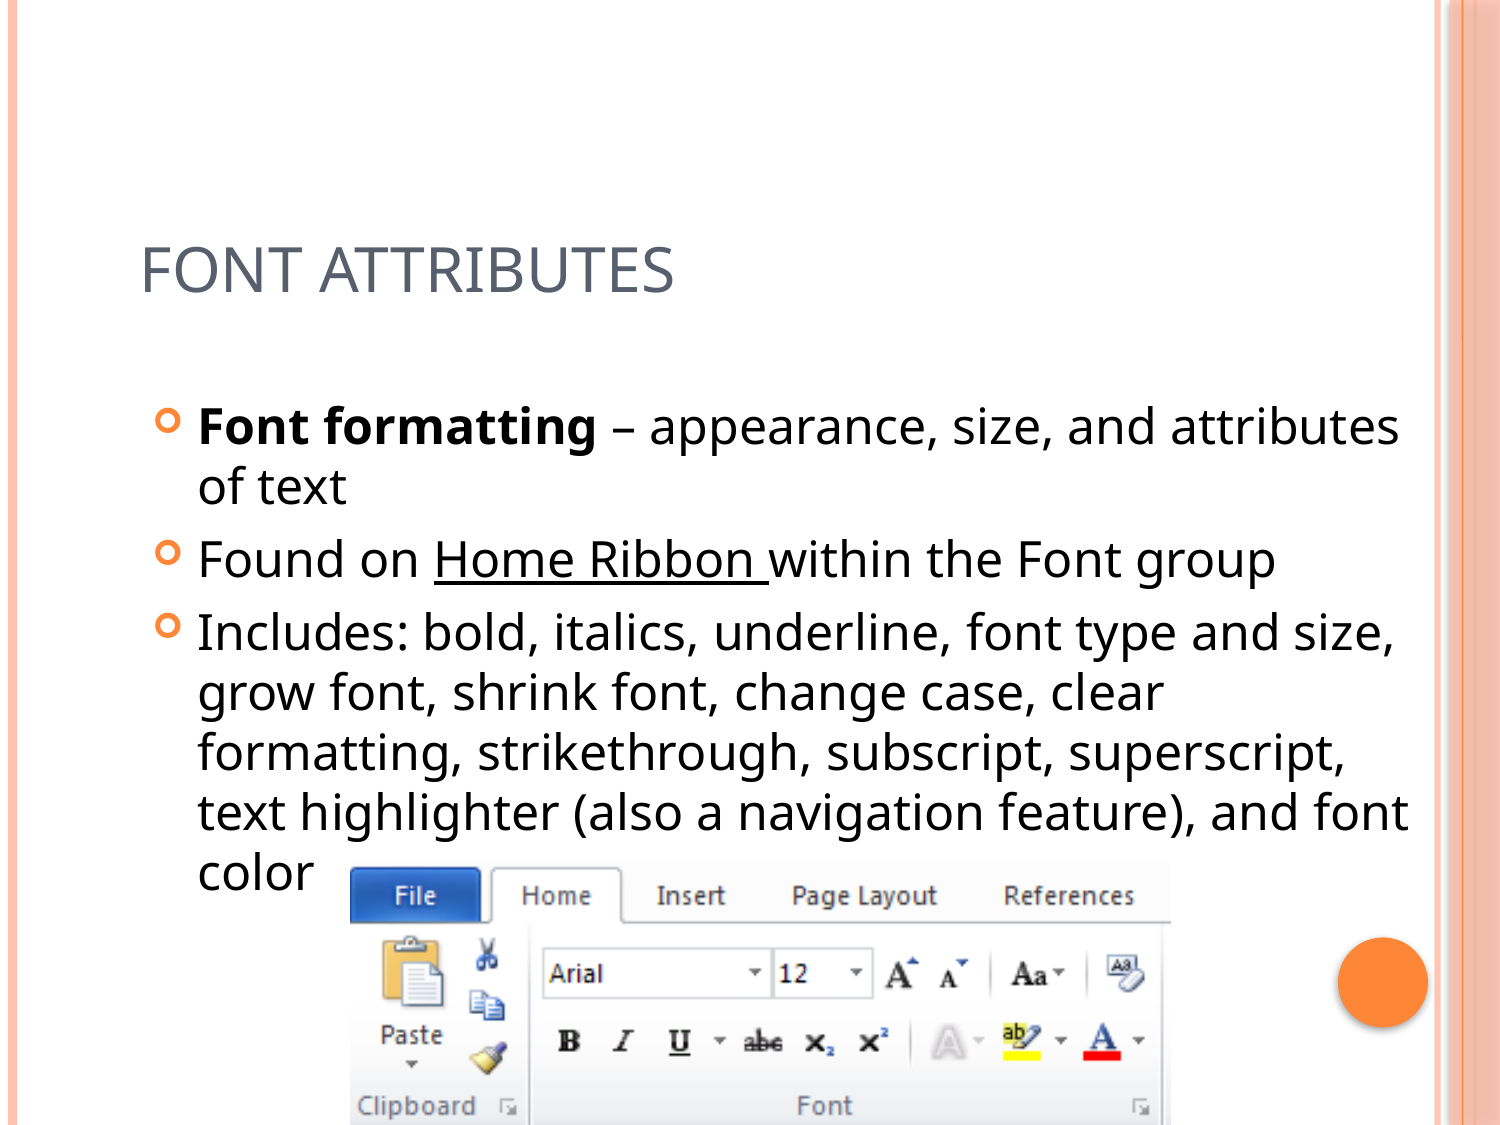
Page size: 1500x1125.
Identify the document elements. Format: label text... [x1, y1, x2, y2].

title Font Attributes [125, 125, 1425, 313]
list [349, 863, 1171, 1125]
list Font formatting – appearance, size, and attributes of text Found on Home Ribbon within the Font group Includes: bold, italics, underline, font type and size, grow font, shrink font, change case, clear formatting, strikethrough, subscript, superscript, text highlighter (also a navigation feature), and font color [137, 387, 1450, 1125]
